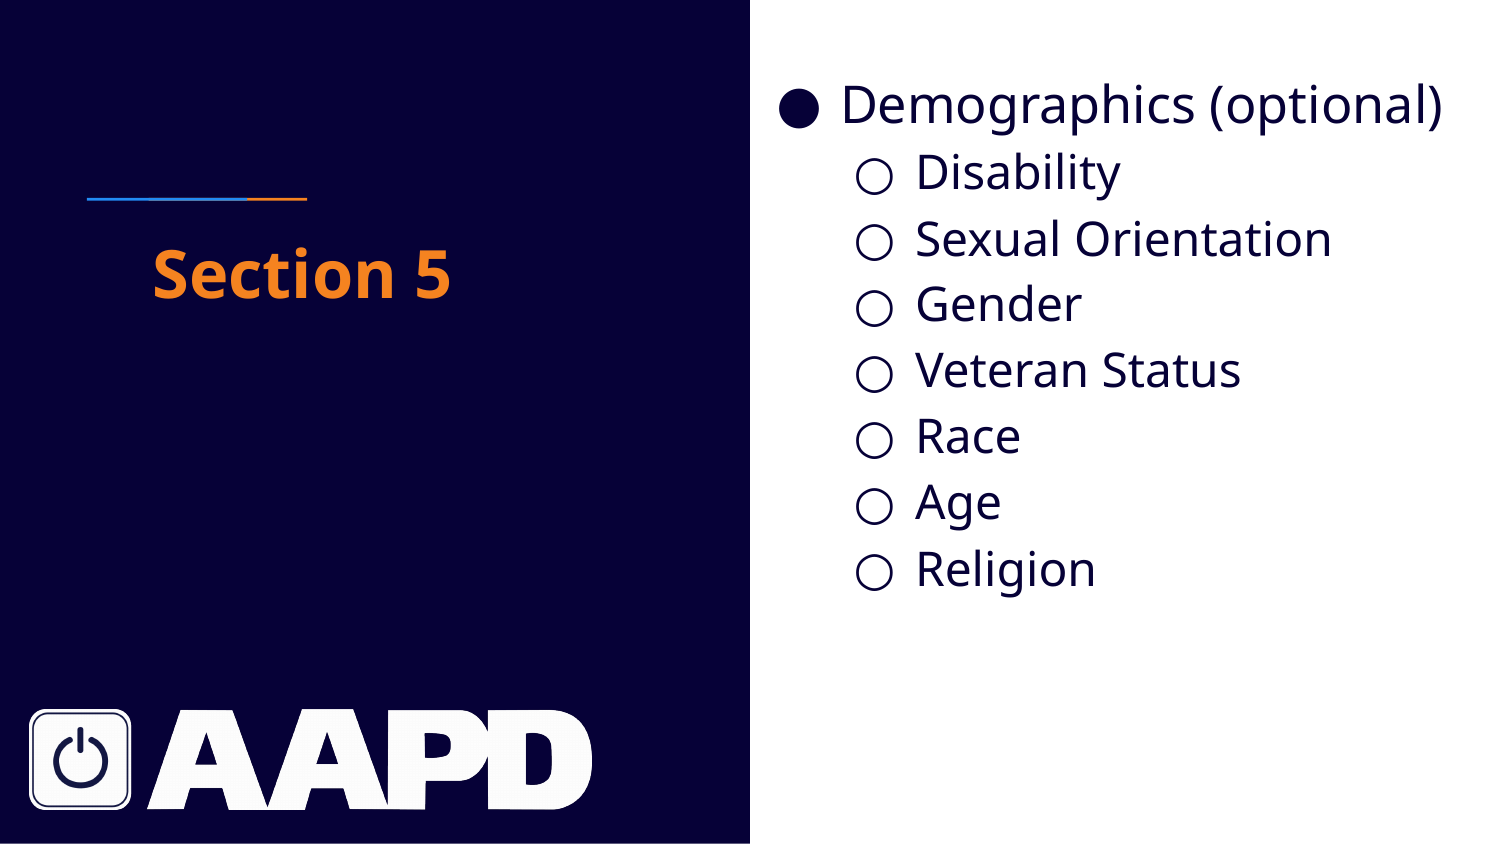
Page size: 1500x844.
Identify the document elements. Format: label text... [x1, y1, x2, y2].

list Demographics (optional) Disability Sexual Orientation Gender Veteran Status Race Age Religion [750, 46, 1500, 795]
picture [28, 709, 592, 810]
title Section 5 [137, 216, 637, 494]
